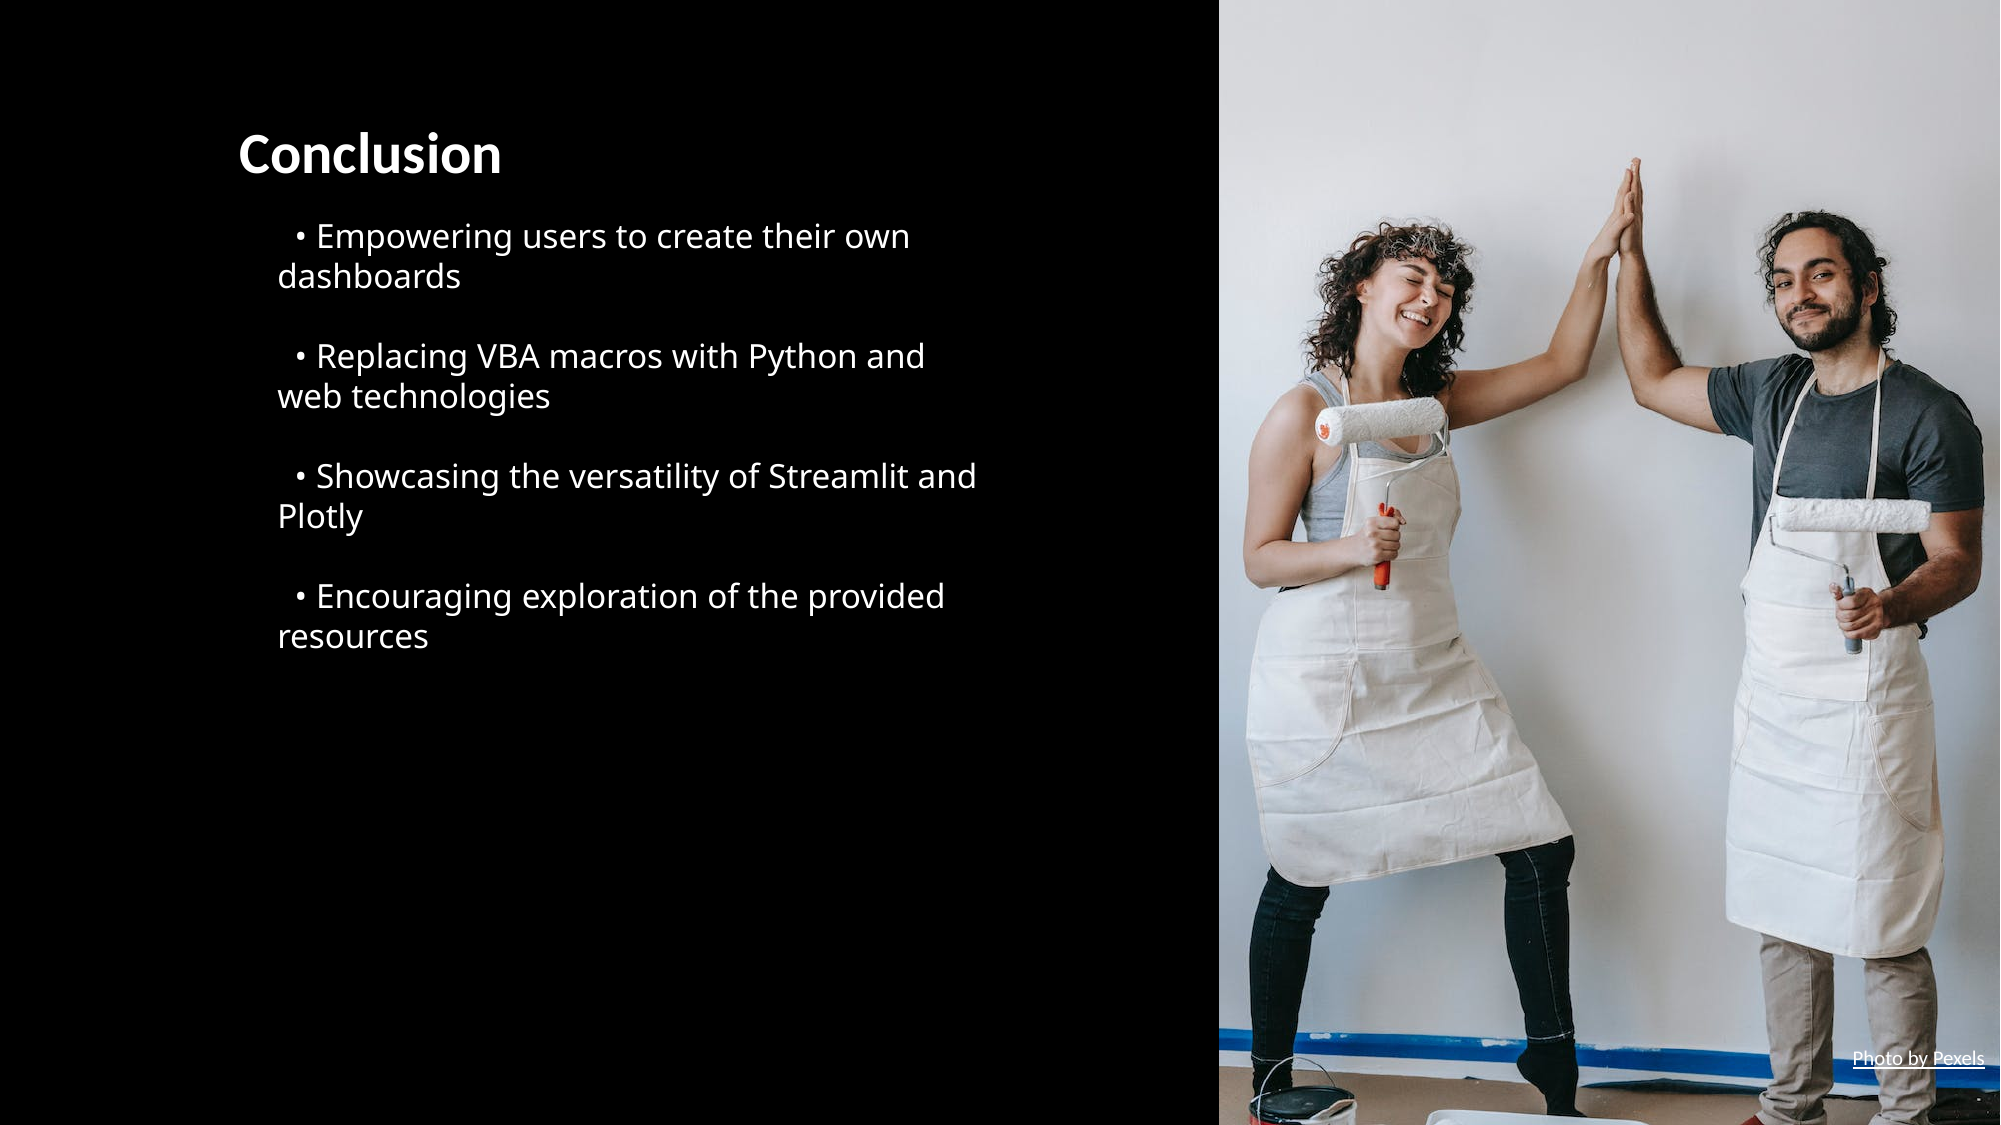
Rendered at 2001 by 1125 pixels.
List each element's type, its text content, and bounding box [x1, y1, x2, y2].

text_box • Replacing VBA macros with Python and web technologies [262, 337, 1013, 413]
text_box • Empowering users to create their own dashboards [262, 217, 1013, 293]
picture [1219, 0, 2000, 1125]
text_box • Encouraging exploration of the provided resources [262, 577, 1013, 653]
text_box Conclusion [225, 112, 1219, 188]
text_box • Showcasing the versatility of Streamlit and Plotly [262, 457, 1013, 533]
